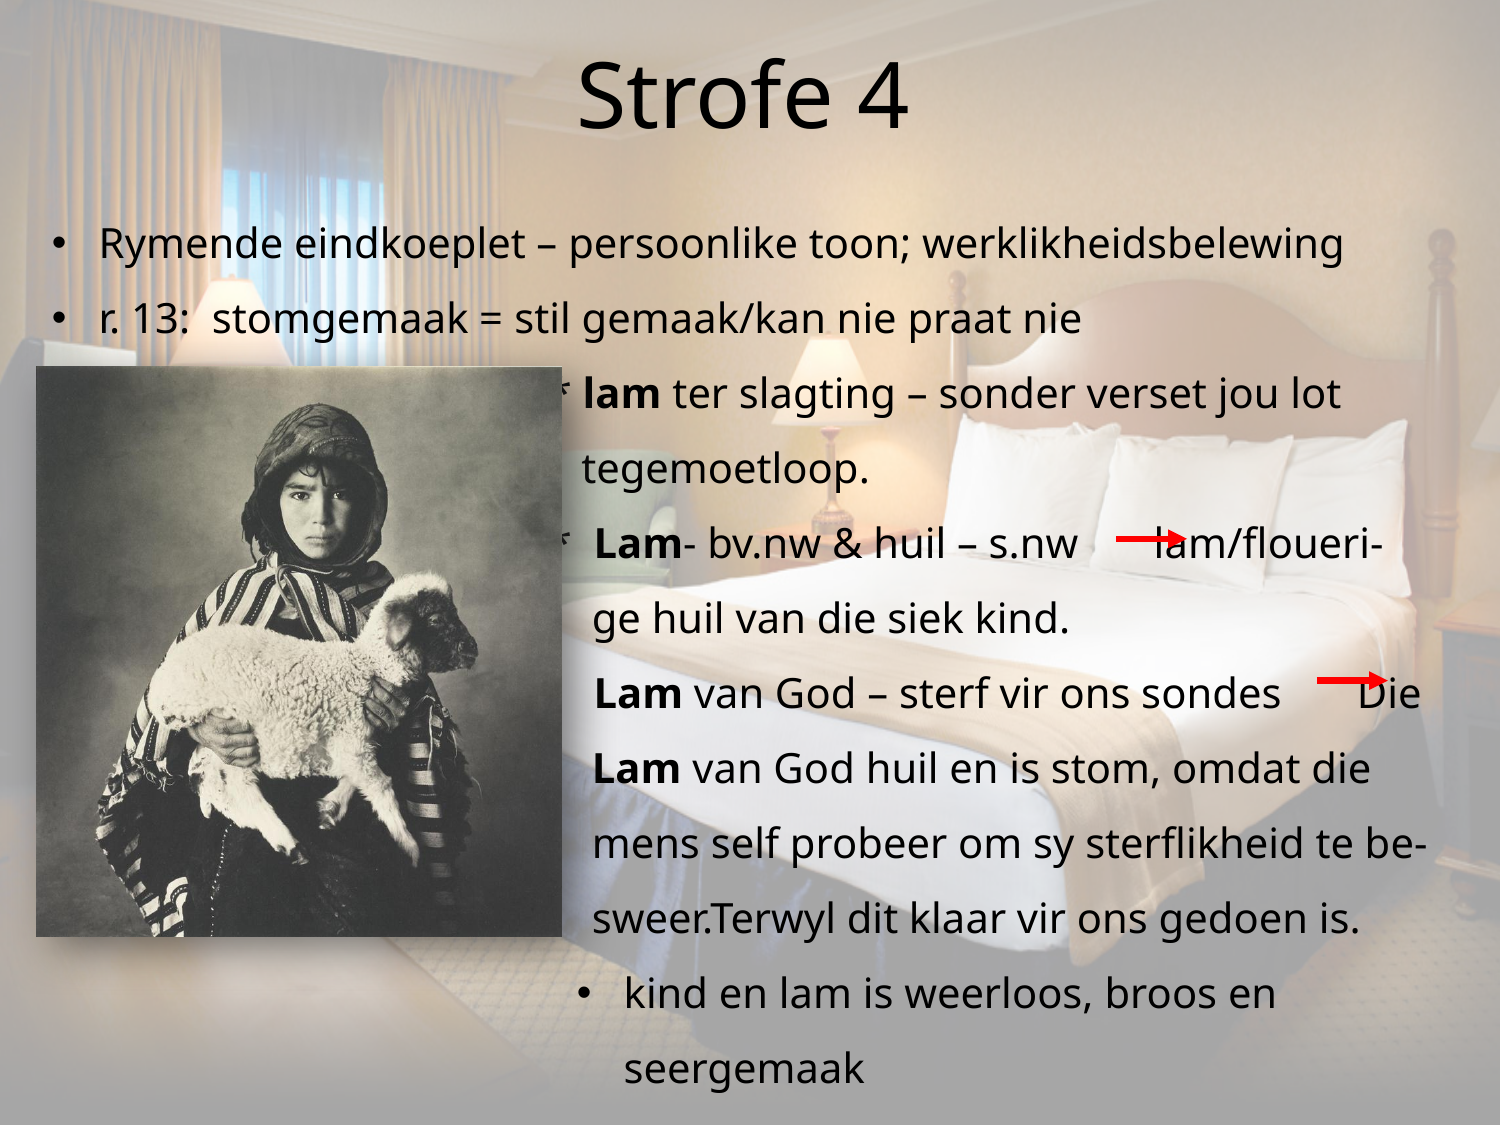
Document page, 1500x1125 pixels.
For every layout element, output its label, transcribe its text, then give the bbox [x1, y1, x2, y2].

title Strofe 4 [75, 0, 1412, 184]
text_box Rymende eindkoeplet – persoonlike toon; werklikheidsbelewing r. 13: stomgemaak = stil gemaak/kan nie praat nie * lam ter slagting – sonder verset jou lot tegemoetloop. * Lam- bv.nw & huil – s.nw lam/floueri- ge huil van die siek kind. * Lam van God – sterf vir ons sondes Die Lam van God huil en is stom, omdat die mens self probeer om sy sterflikheid te be- sweer.Terwyl dit klaar vir ons gedoen is. kind en lam is weerloos, broos en seergemaak [37, 184, 1500, 1125]
picture [36, 366, 563, 937]
